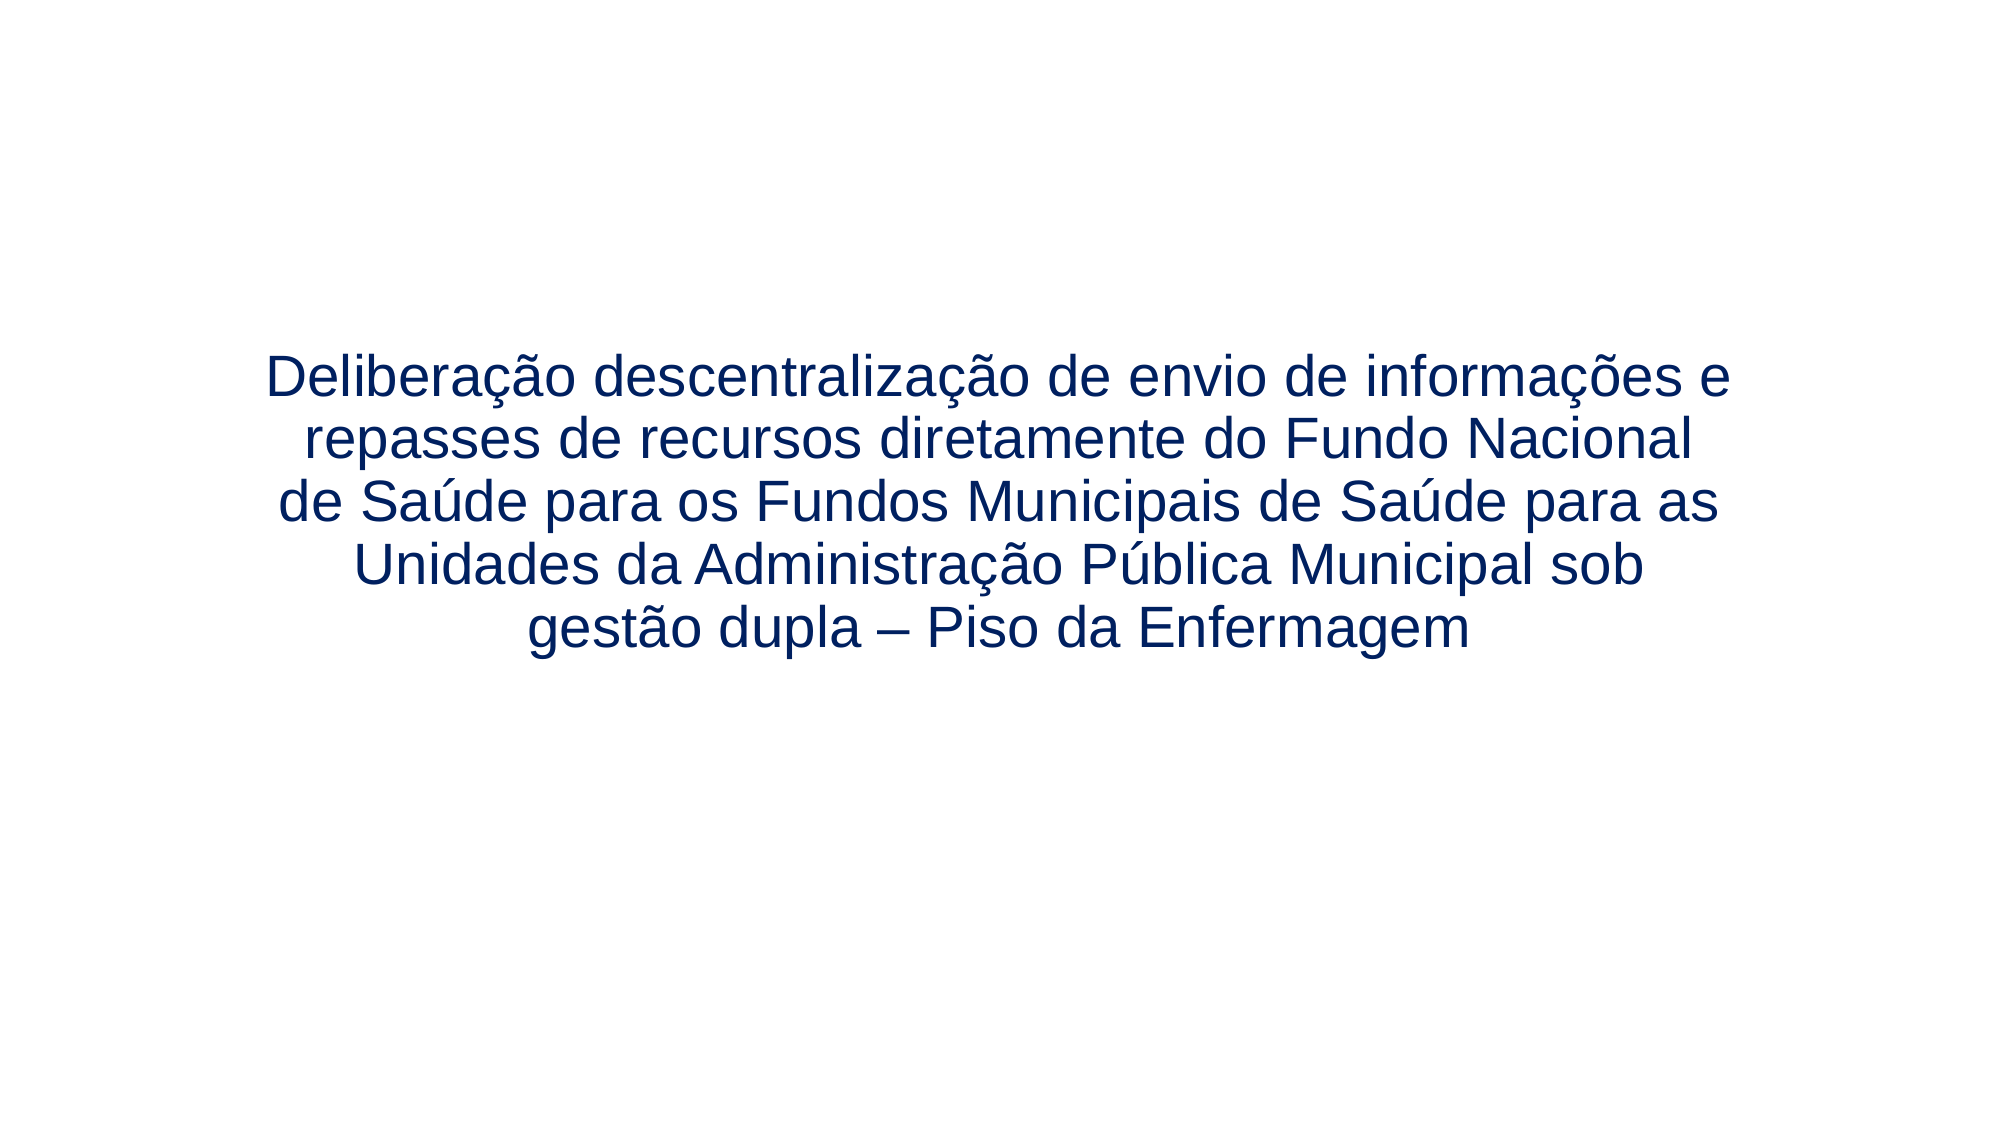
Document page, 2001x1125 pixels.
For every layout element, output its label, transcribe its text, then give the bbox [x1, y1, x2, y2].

title Deliberação descentralização de envio de informações e repasses de recursos diretamente do Fundo Nacional de Saúde para os Fundos Municipais de Saúde para as Unidades da Administração Pública Municipal sob gestão dupla – Piso da Enfermagem [249, 275, 1750, 668]
